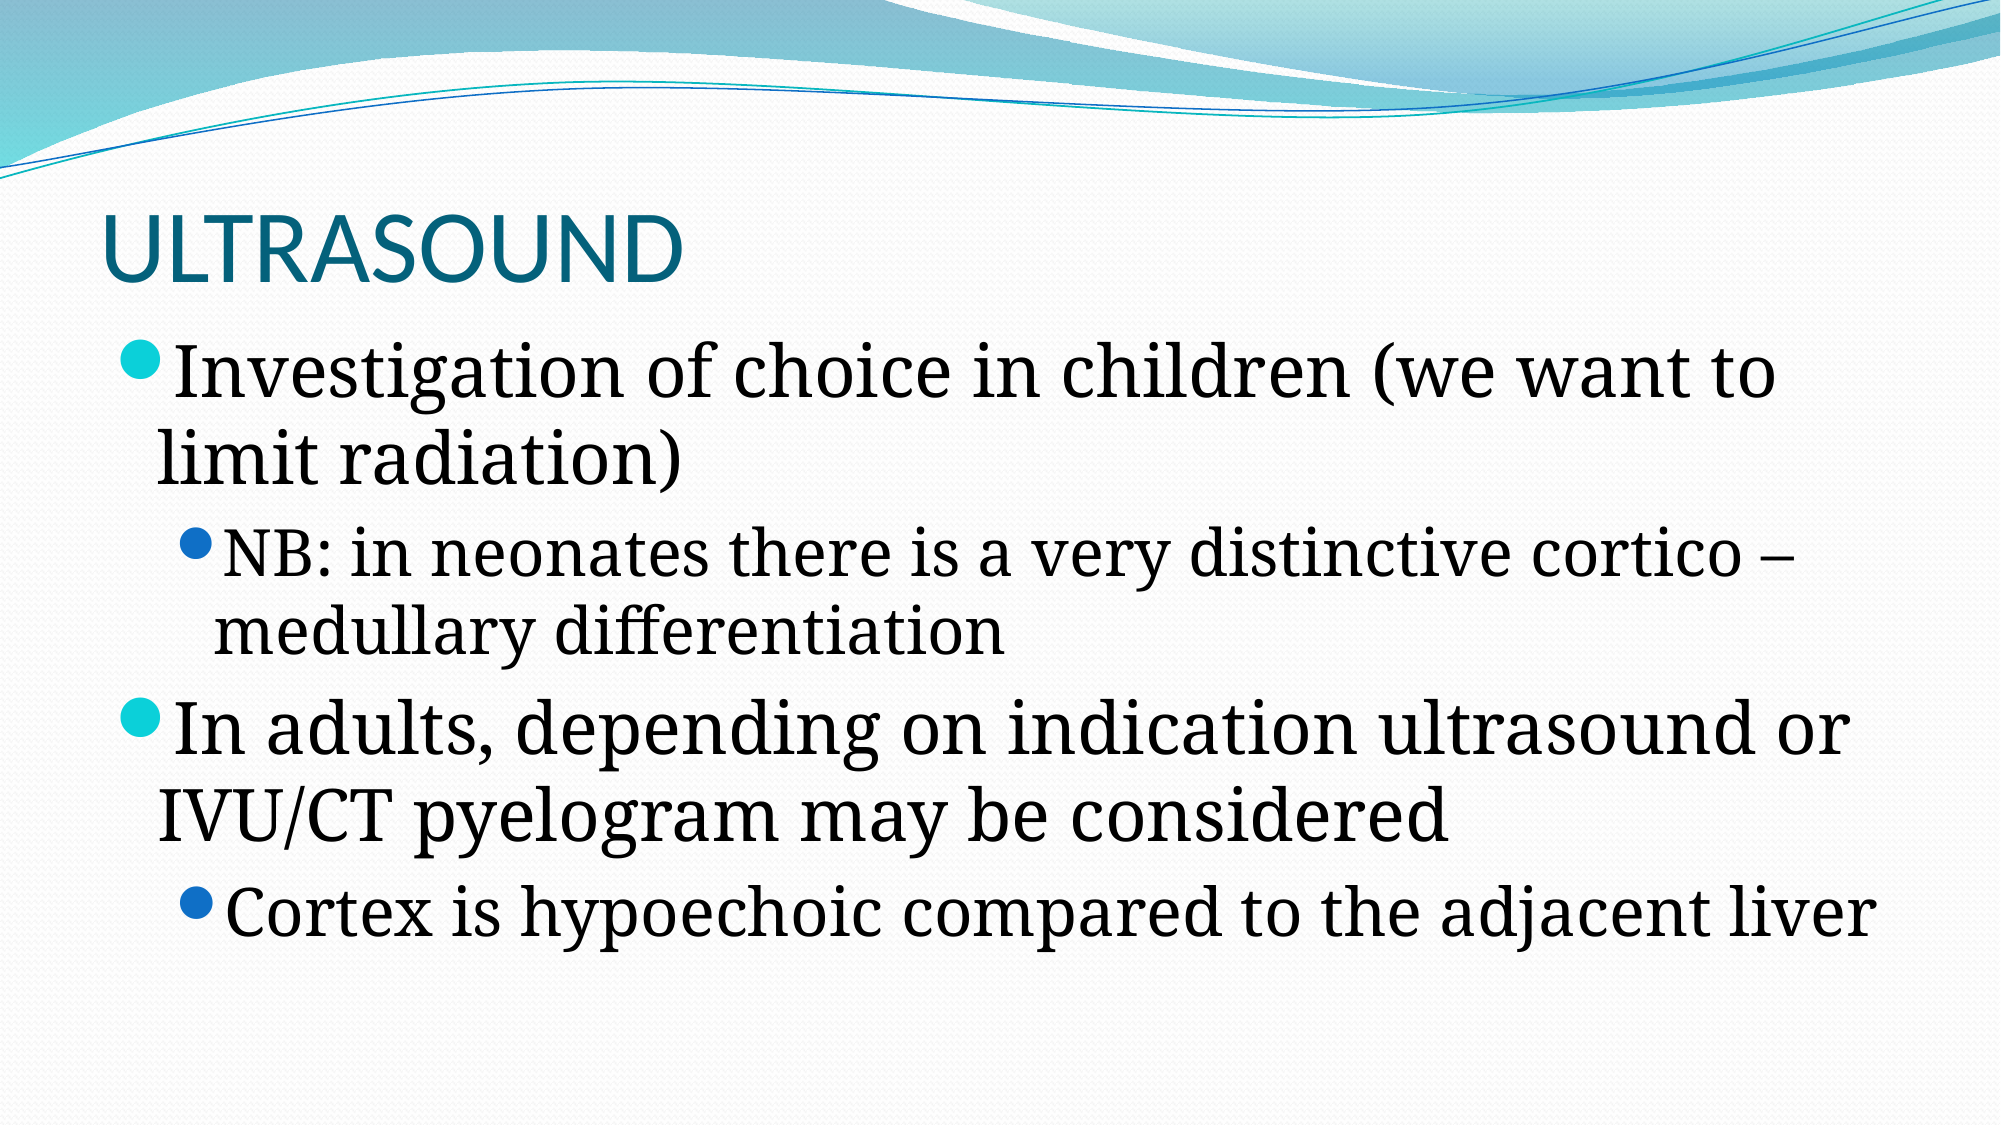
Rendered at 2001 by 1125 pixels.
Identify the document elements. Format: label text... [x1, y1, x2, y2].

title ULTRASOUND [99, 115, 1900, 303]
list Investigation of choice in children (we want to limit radiation) NB: in neonates there is a very distinctive cortico – medullary differentiation In adults, depending on indication ultrasound or IVU/CT pyelogram may be considered Cortex is hypoechoic compared to the adjacent liver [99, 317, 1900, 1038]
